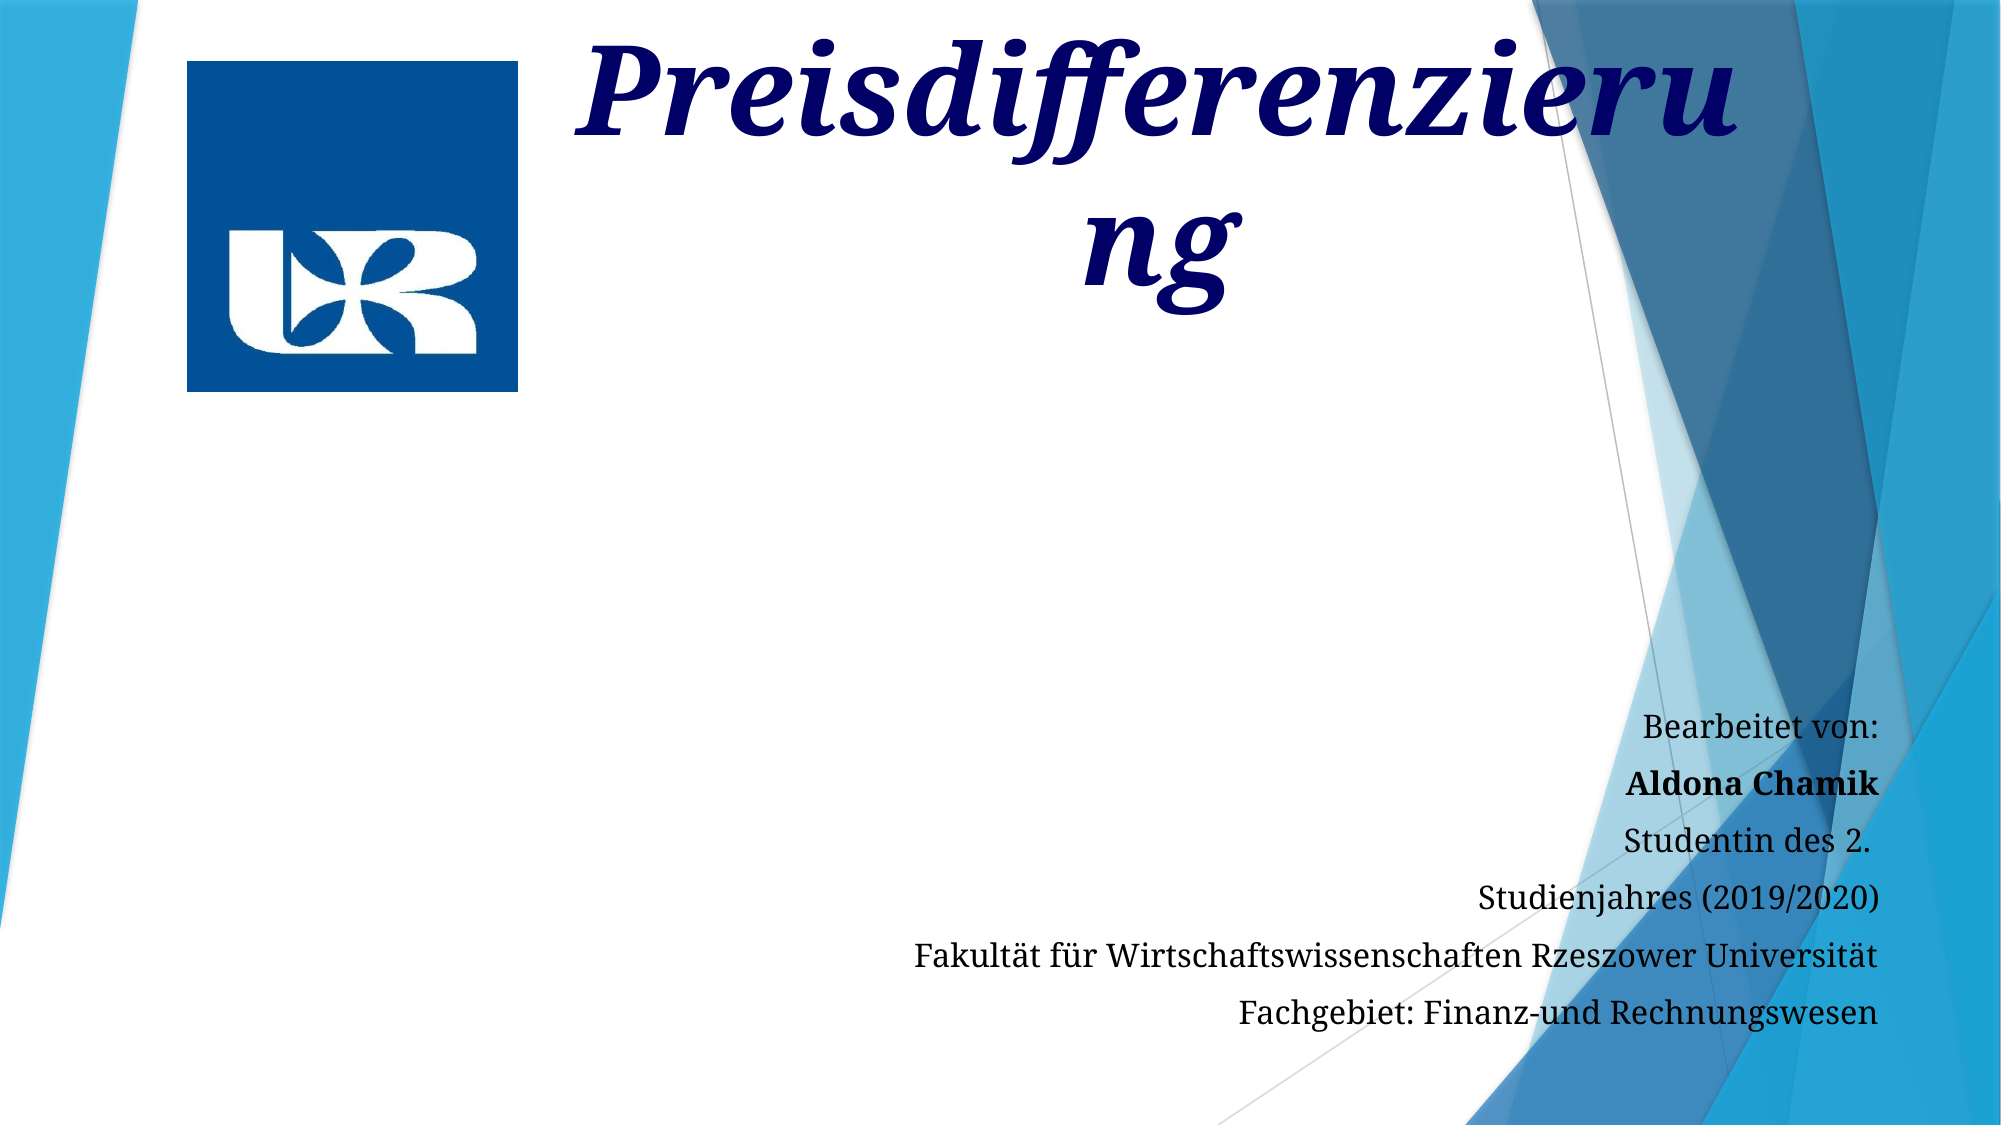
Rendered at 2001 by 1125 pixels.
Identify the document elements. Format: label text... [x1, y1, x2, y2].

subtitle Bearbeitet von: Aldona Chamik Studentin des 2. Studienjahres (2019/2020) Fakultät für Wirtschaftswissenschaften Rzeszower Universität Fachgebiet: Finanz-und Rechnungswesen [651, 698, 1895, 1098]
title Preisdifferenzierung [521, 226, 1797, 468]
picture [186, 60, 519, 393]
